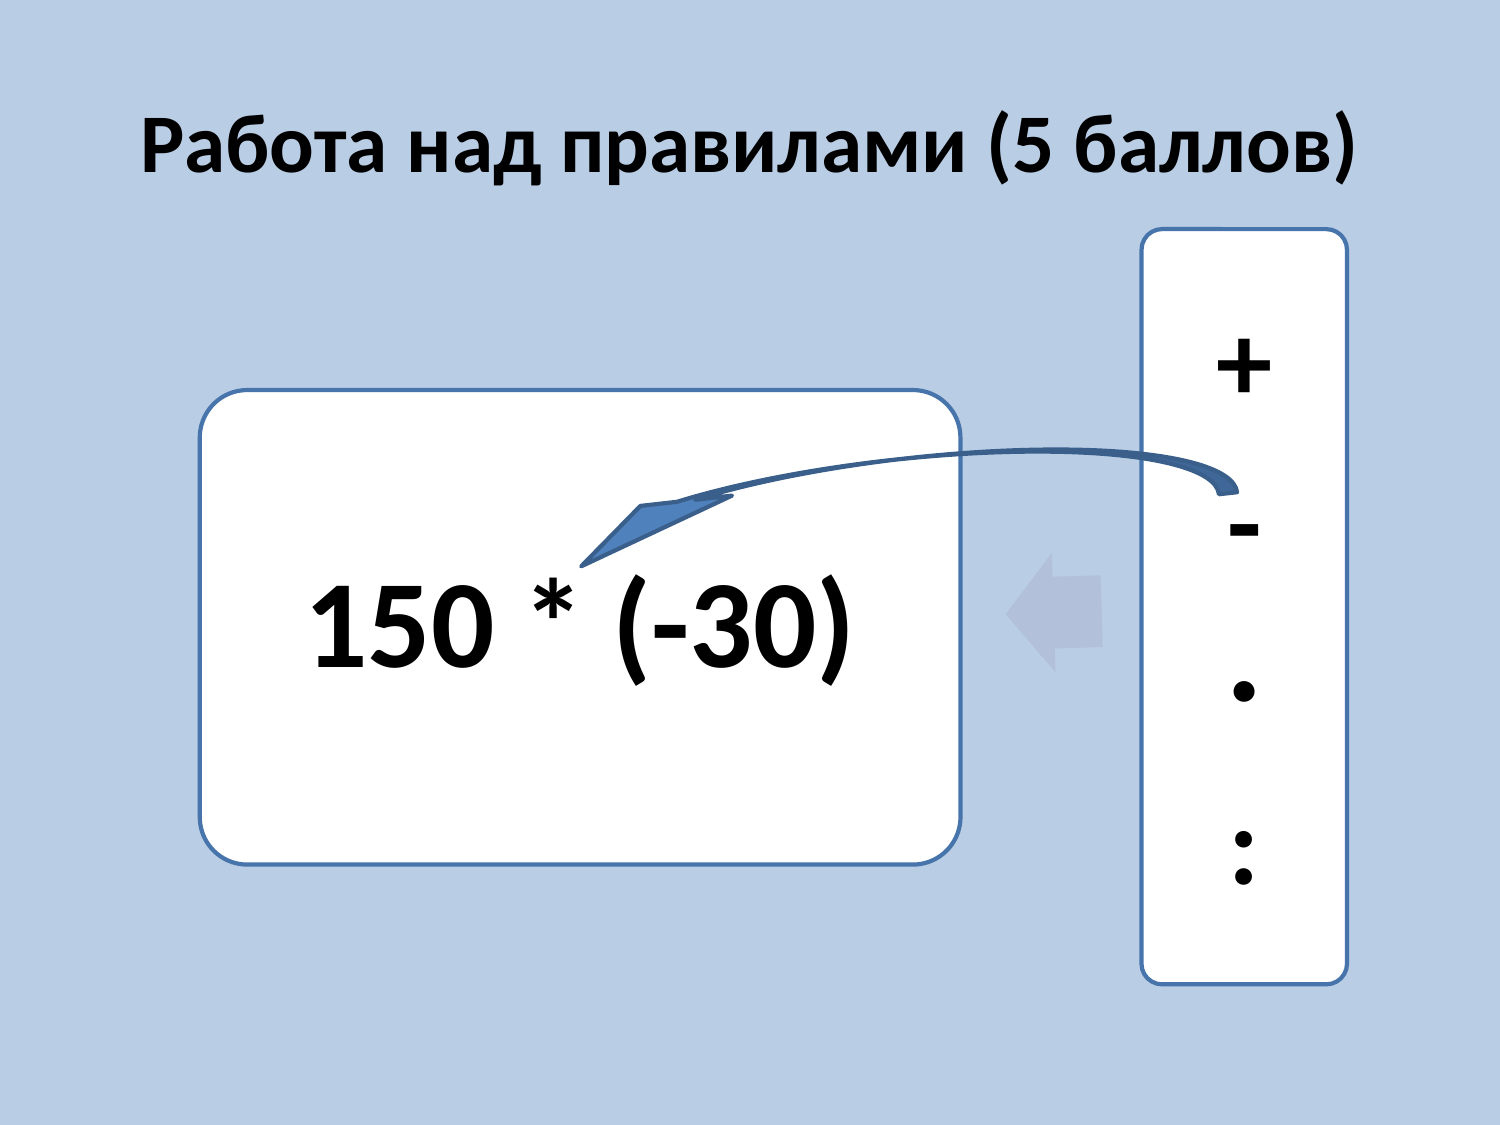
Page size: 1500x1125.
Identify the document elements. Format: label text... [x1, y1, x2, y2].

title Работа над правилами (5 баллов) [75, 45, 1425, 233]
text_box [187, 228, 1348, 985]
